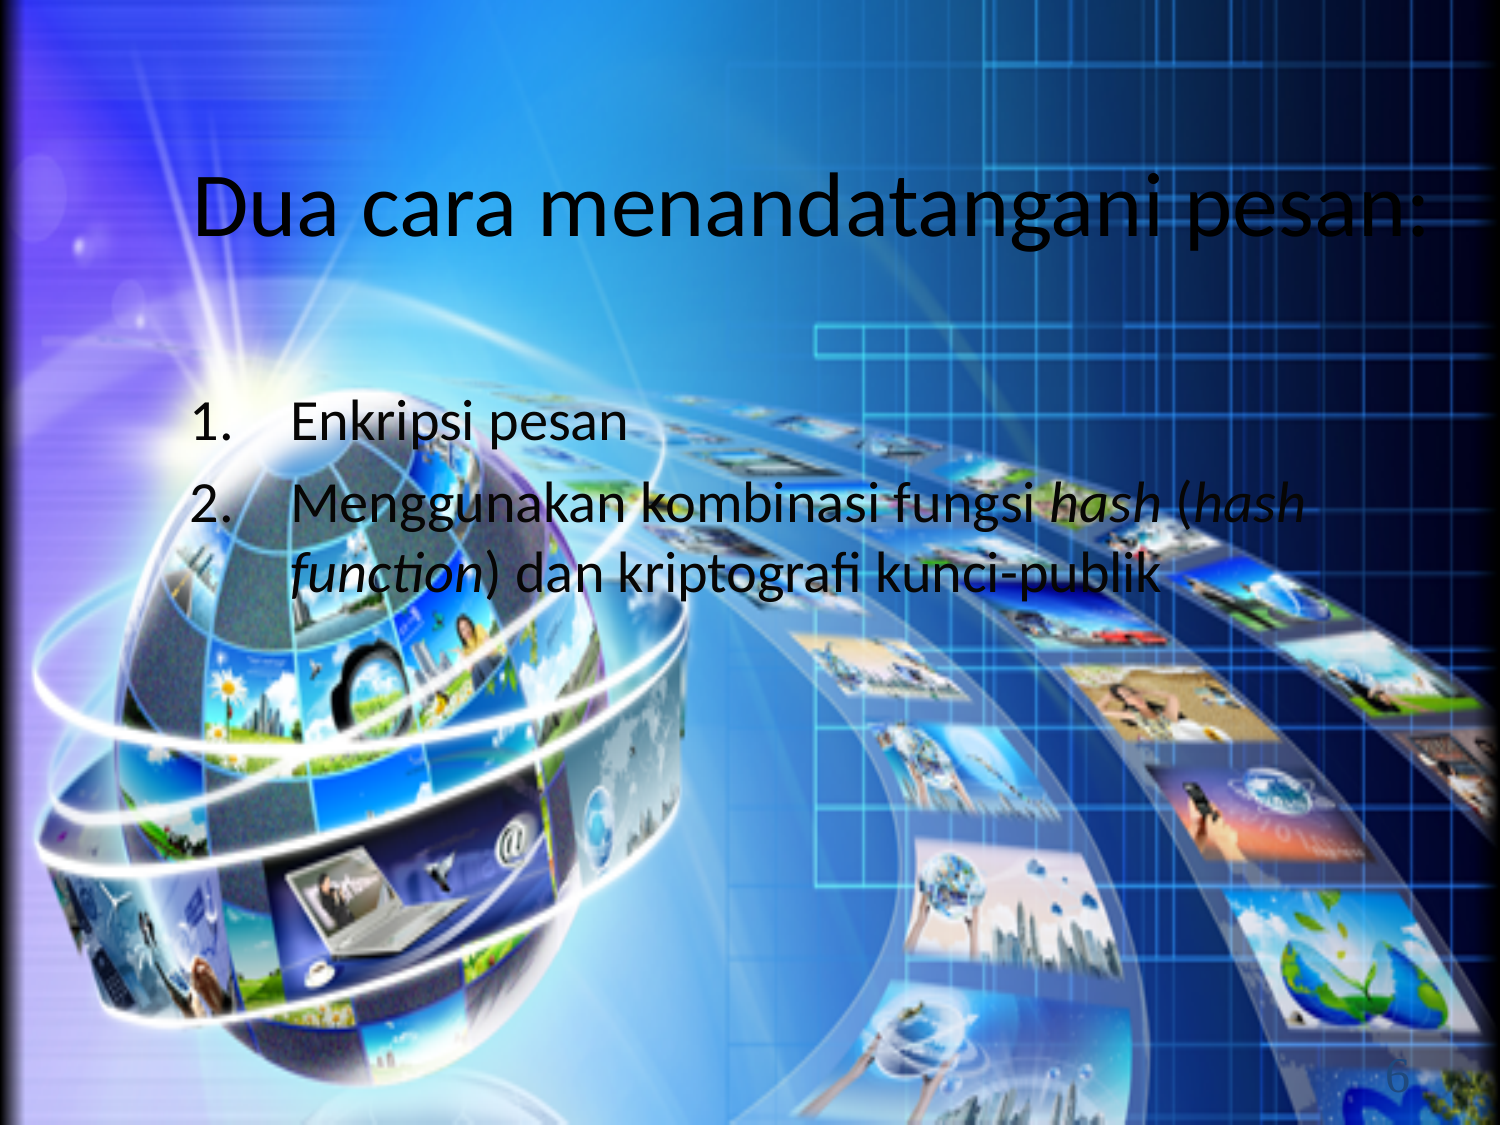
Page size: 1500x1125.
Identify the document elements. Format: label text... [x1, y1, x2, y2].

list Enkripsi pesan Menggunakan kombinasi fungsi hash (hash function) dan kriptografi kunci-publik [174, 375, 1450, 1020]
title Dua cara menandatangani pesan: [174, 137, 1450, 263]
slide_number 6 [1074, 1042, 1425, 1103]
picture [0, 0, 1500, 1125]
